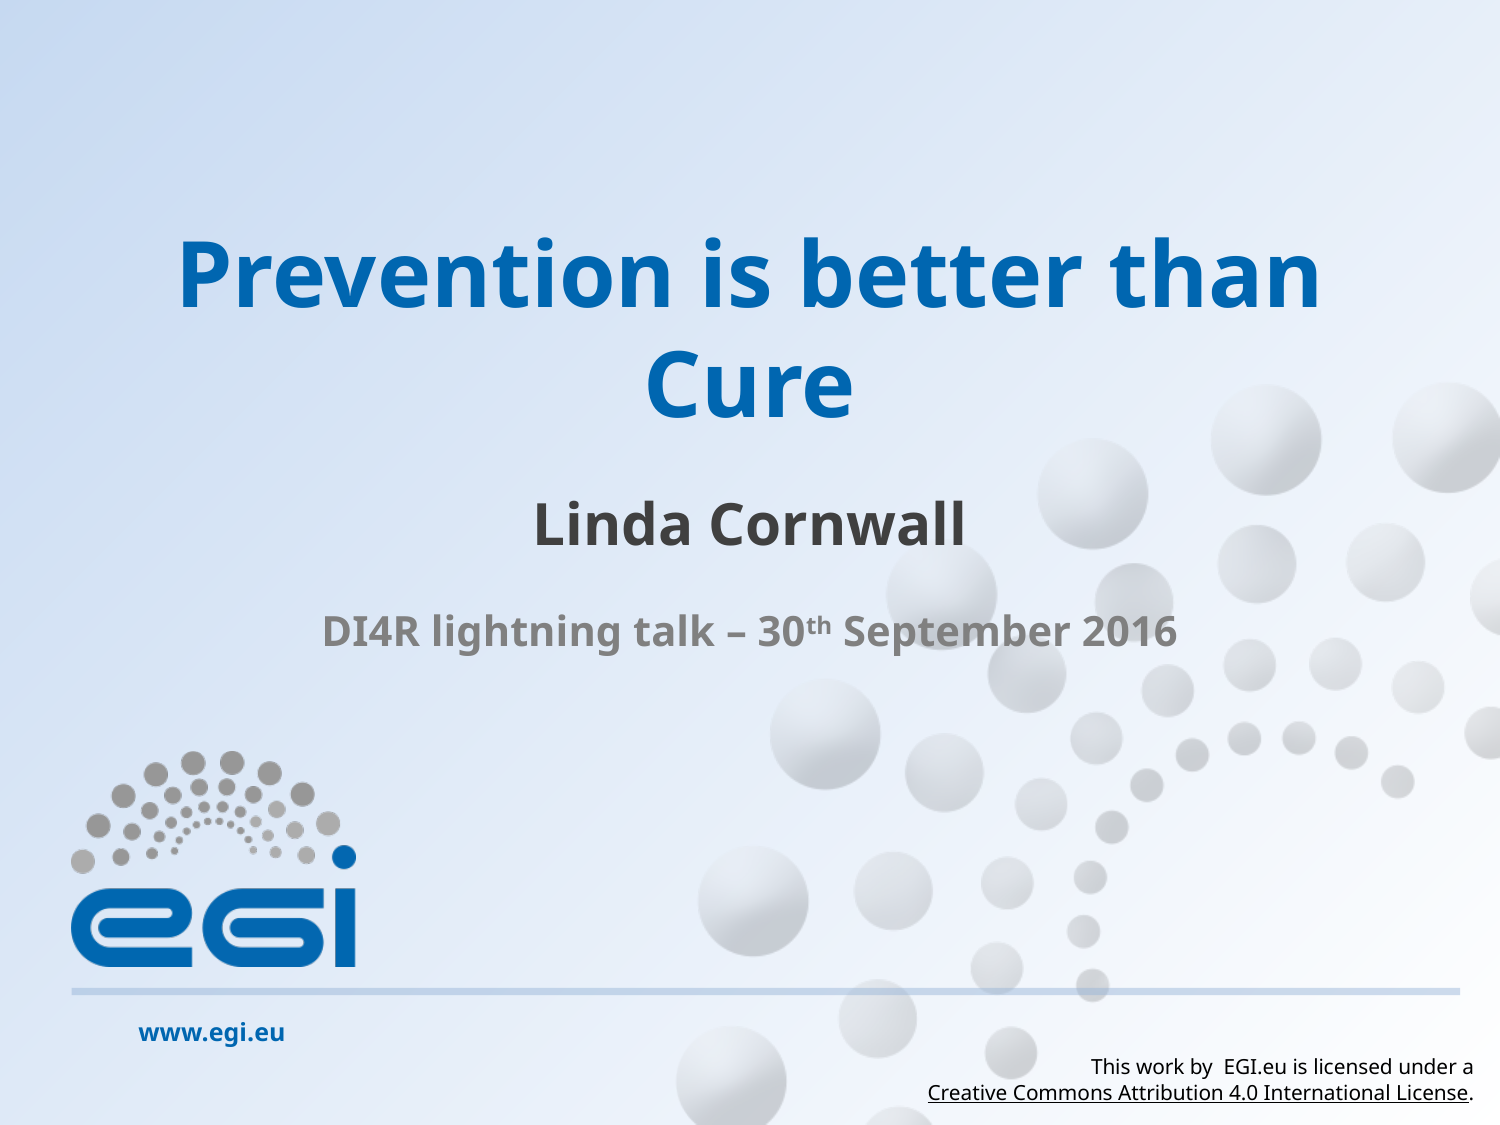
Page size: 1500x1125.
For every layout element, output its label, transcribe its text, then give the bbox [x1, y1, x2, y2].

picture [0, 0, 1500, 1125]
title Prevention is better than Cure [112, 208, 1388, 445]
subtitle Linda Cornwall [225, 479, 1275, 563]
list DI4R lightning talk – 30th September 2016 [283, 597, 1217, 669]
